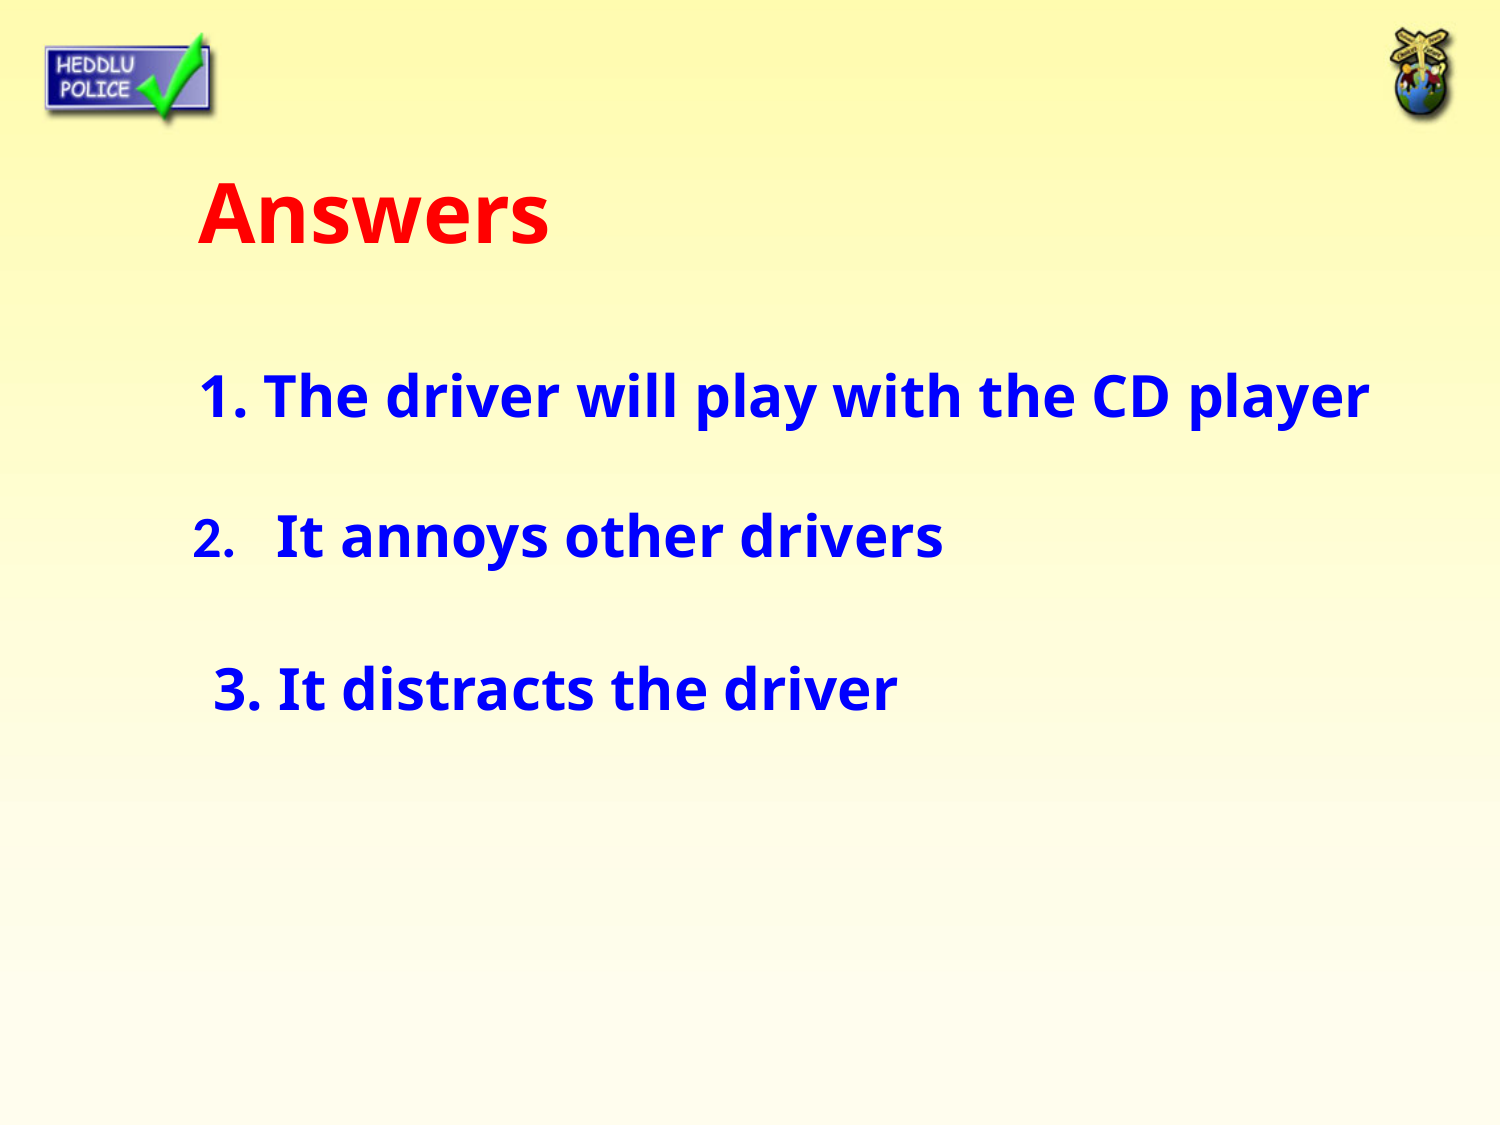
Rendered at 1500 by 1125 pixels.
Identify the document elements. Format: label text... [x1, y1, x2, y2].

text_box 2. It annoys other drivers [81, 492, 1055, 577]
text_box Answers [140, 152, 610, 268]
text_box 1. The driver will play with the CD player [105, 351, 1465, 437]
text_box 3. It distracts the driver [70, 644, 1043, 730]
picture [0, 0, 1500, 1125]
